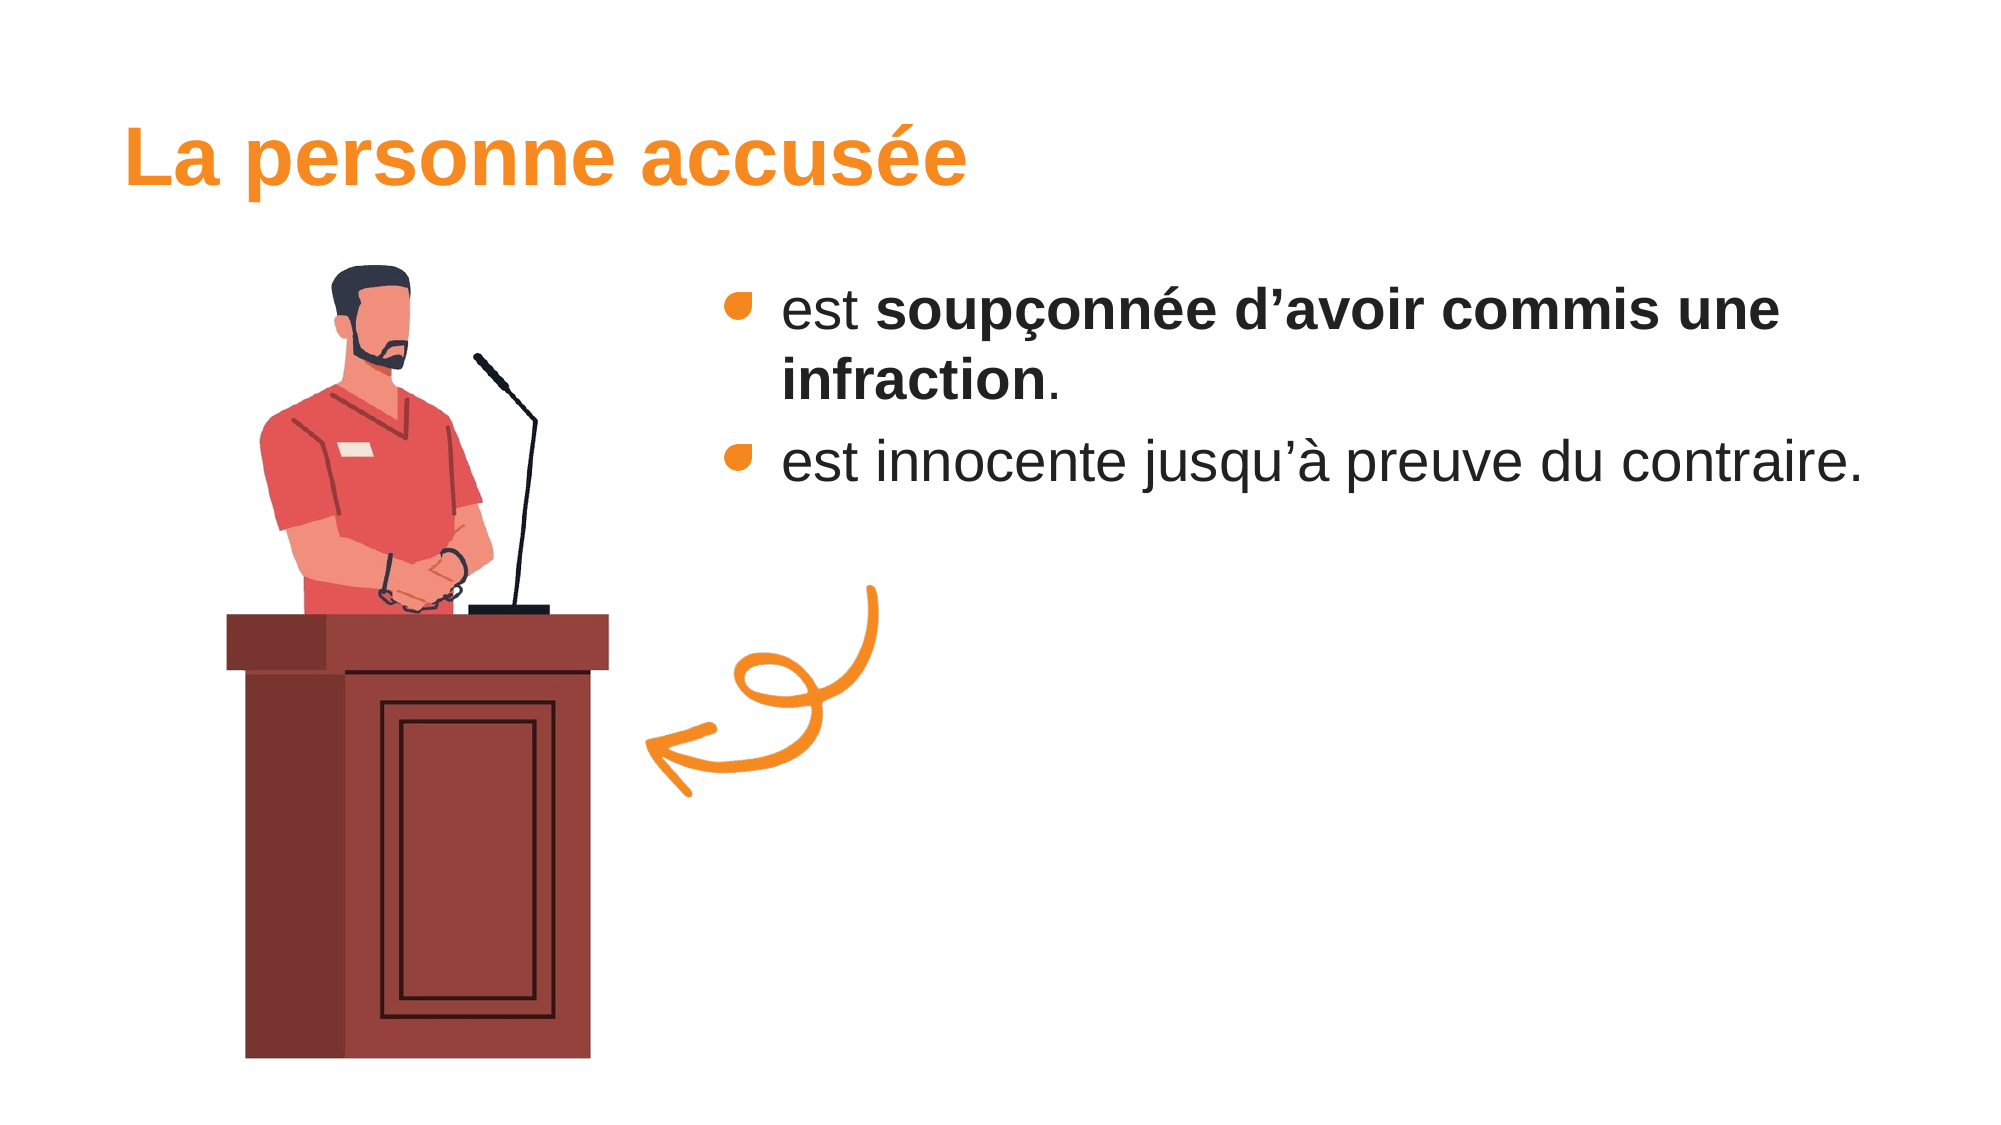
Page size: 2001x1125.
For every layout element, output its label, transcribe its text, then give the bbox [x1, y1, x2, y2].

picture [224, 199, 915, 1125]
picture [724, 292, 752, 320]
text_box La personne accusée [123, 113, 1502, 264]
text_box est soupçonnée d’avoir commis une infraction. ​ est innocente jusqu’à preuve du contraire. [709, 263, 1903, 862]
picture [724, 444, 752, 471]
